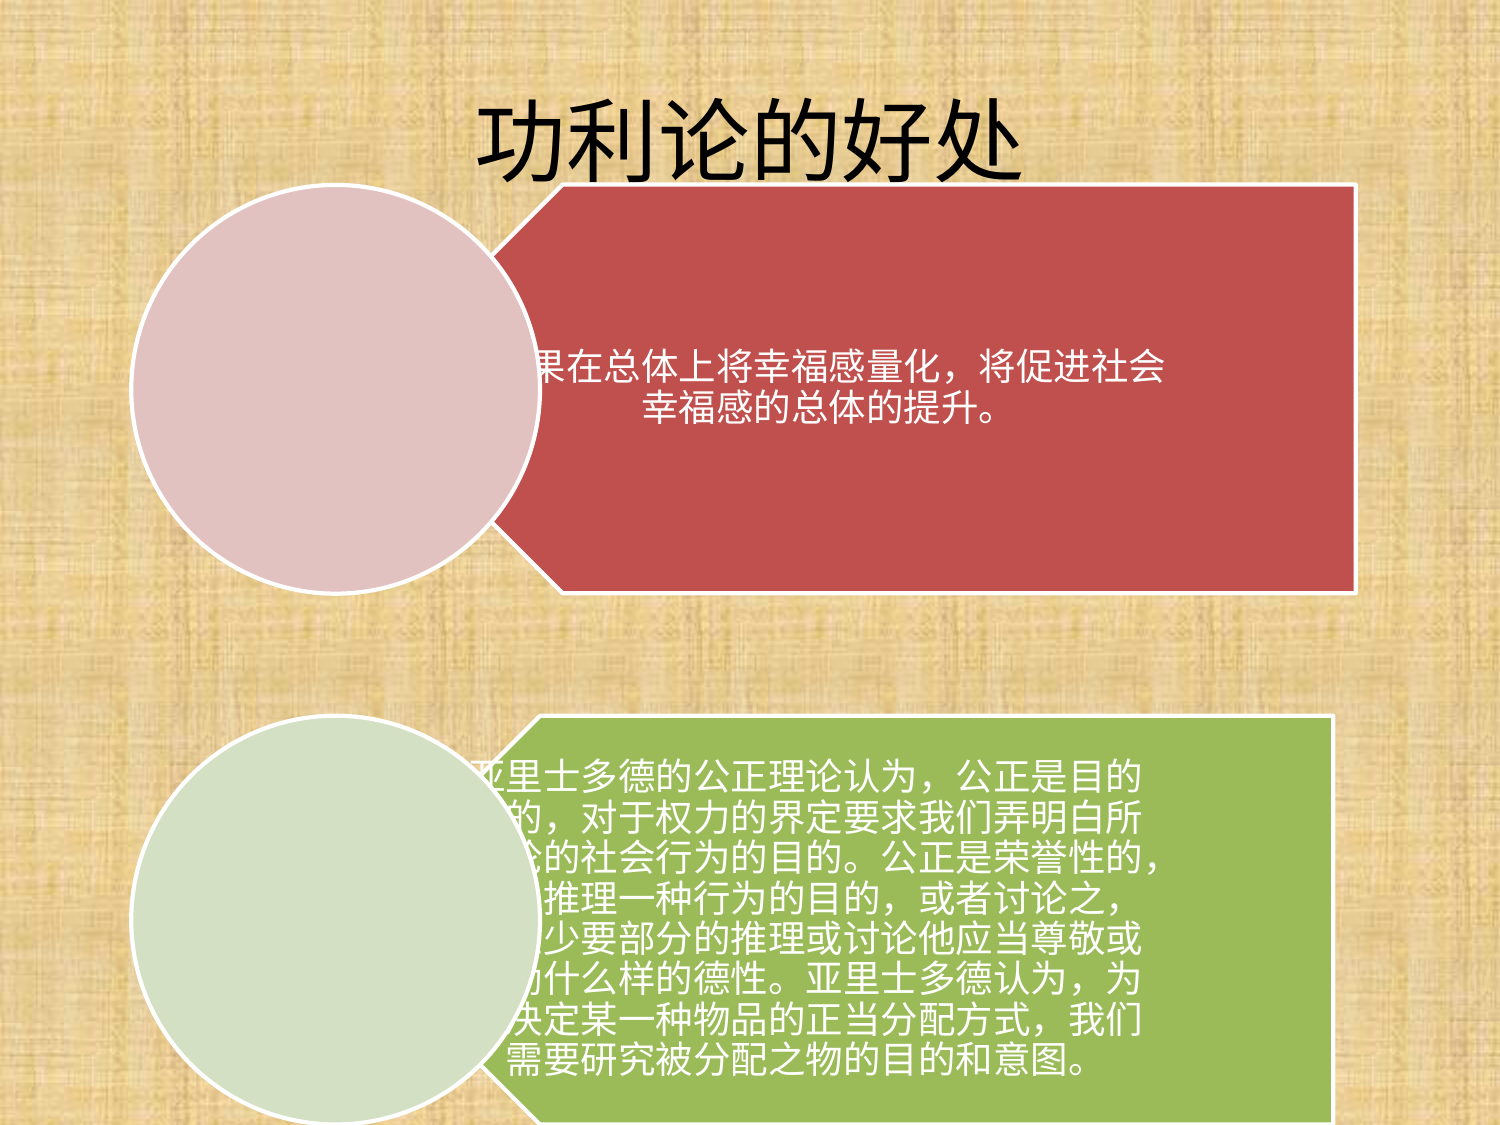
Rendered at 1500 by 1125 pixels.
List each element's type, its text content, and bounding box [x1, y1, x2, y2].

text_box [0, 184, 1483, 1125]
title 功利论的好处 [75, 45, 1425, 182]
picture [0, 0, 1500, 1125]
